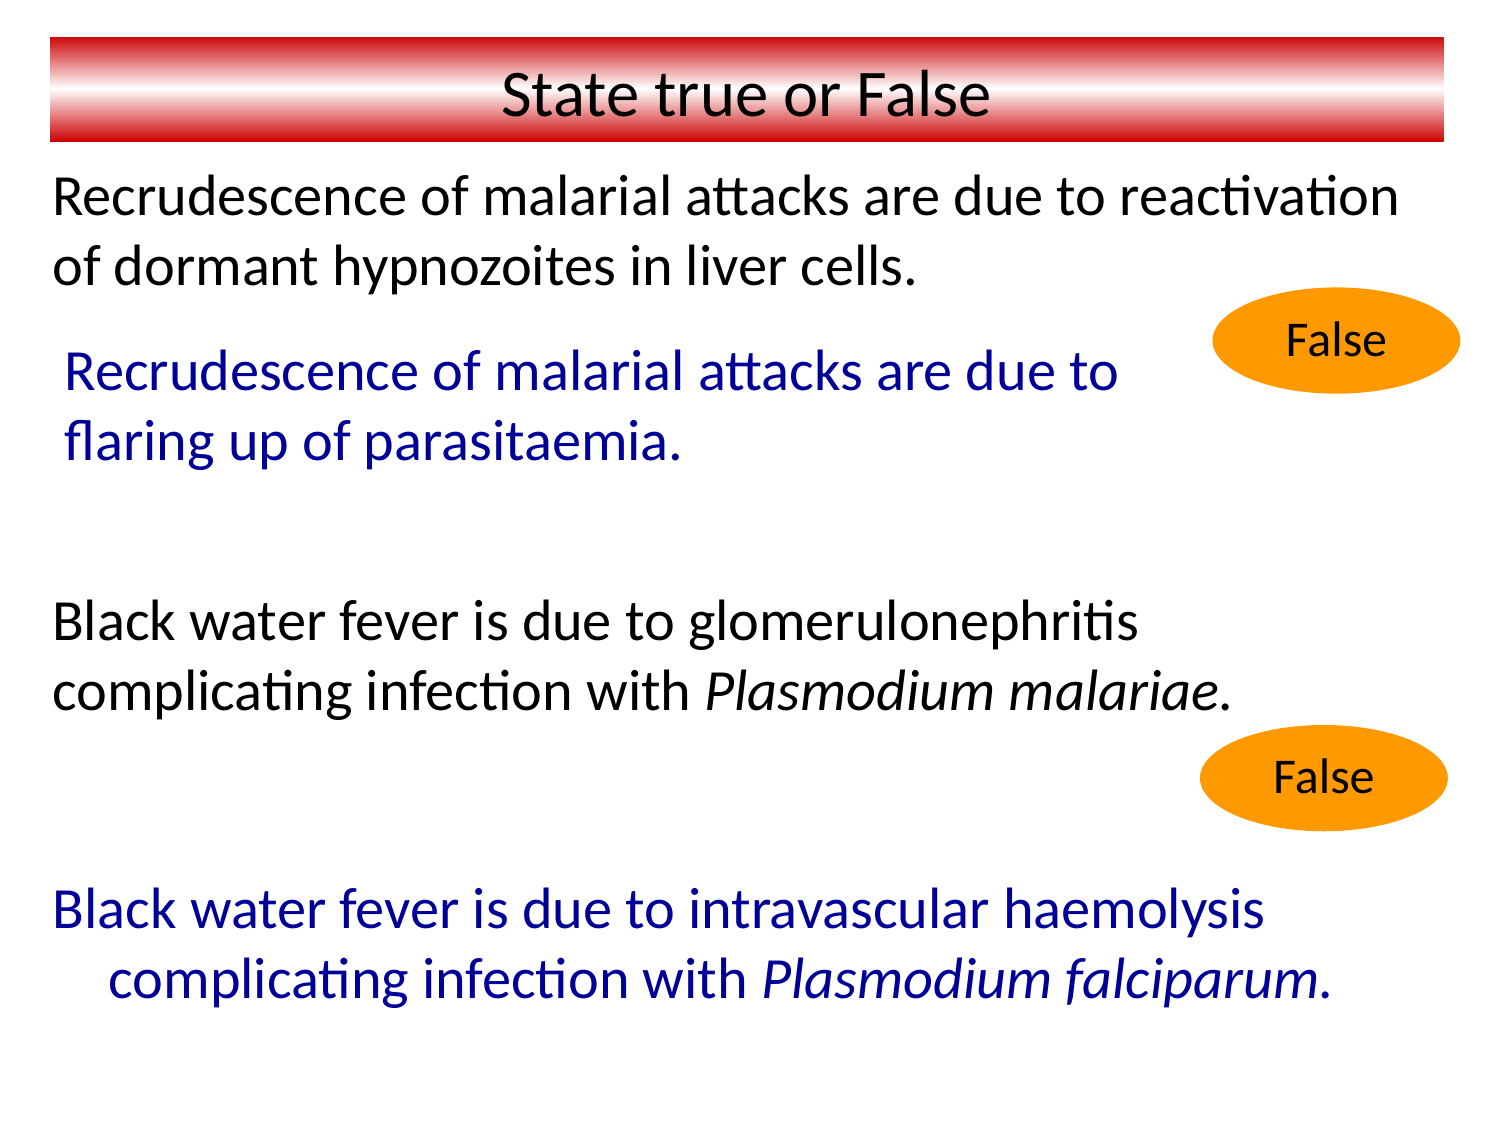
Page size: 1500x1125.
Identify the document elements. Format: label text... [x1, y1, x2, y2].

text_box Recrudescence of malarial attacks are due to flaring up of parasitaemia. [50, 324, 1213, 480]
text_box [1213, 305, 1461, 394]
list Black water fever is due to intravascular haemolysis complicating infection with Plasmodium falciparum. [37, 862, 1456, 1038]
text_box False [1259, 305, 1414, 374]
text_box Recrudescence of malarial attacks are due to reactivation of dormant hypnozoites in liver cells. [37, 149, 1450, 305]
text_box False [1247, 736, 1401, 812]
title State true or False [50, 37, 1444, 142]
text_box Black water fever is due to glomerulonephritis complicating infection with Plasmodium malariae. [37, 574, 1450, 730]
text_box [1199, 736, 1448, 832]
text_box [1248, 730, 1400, 736]
